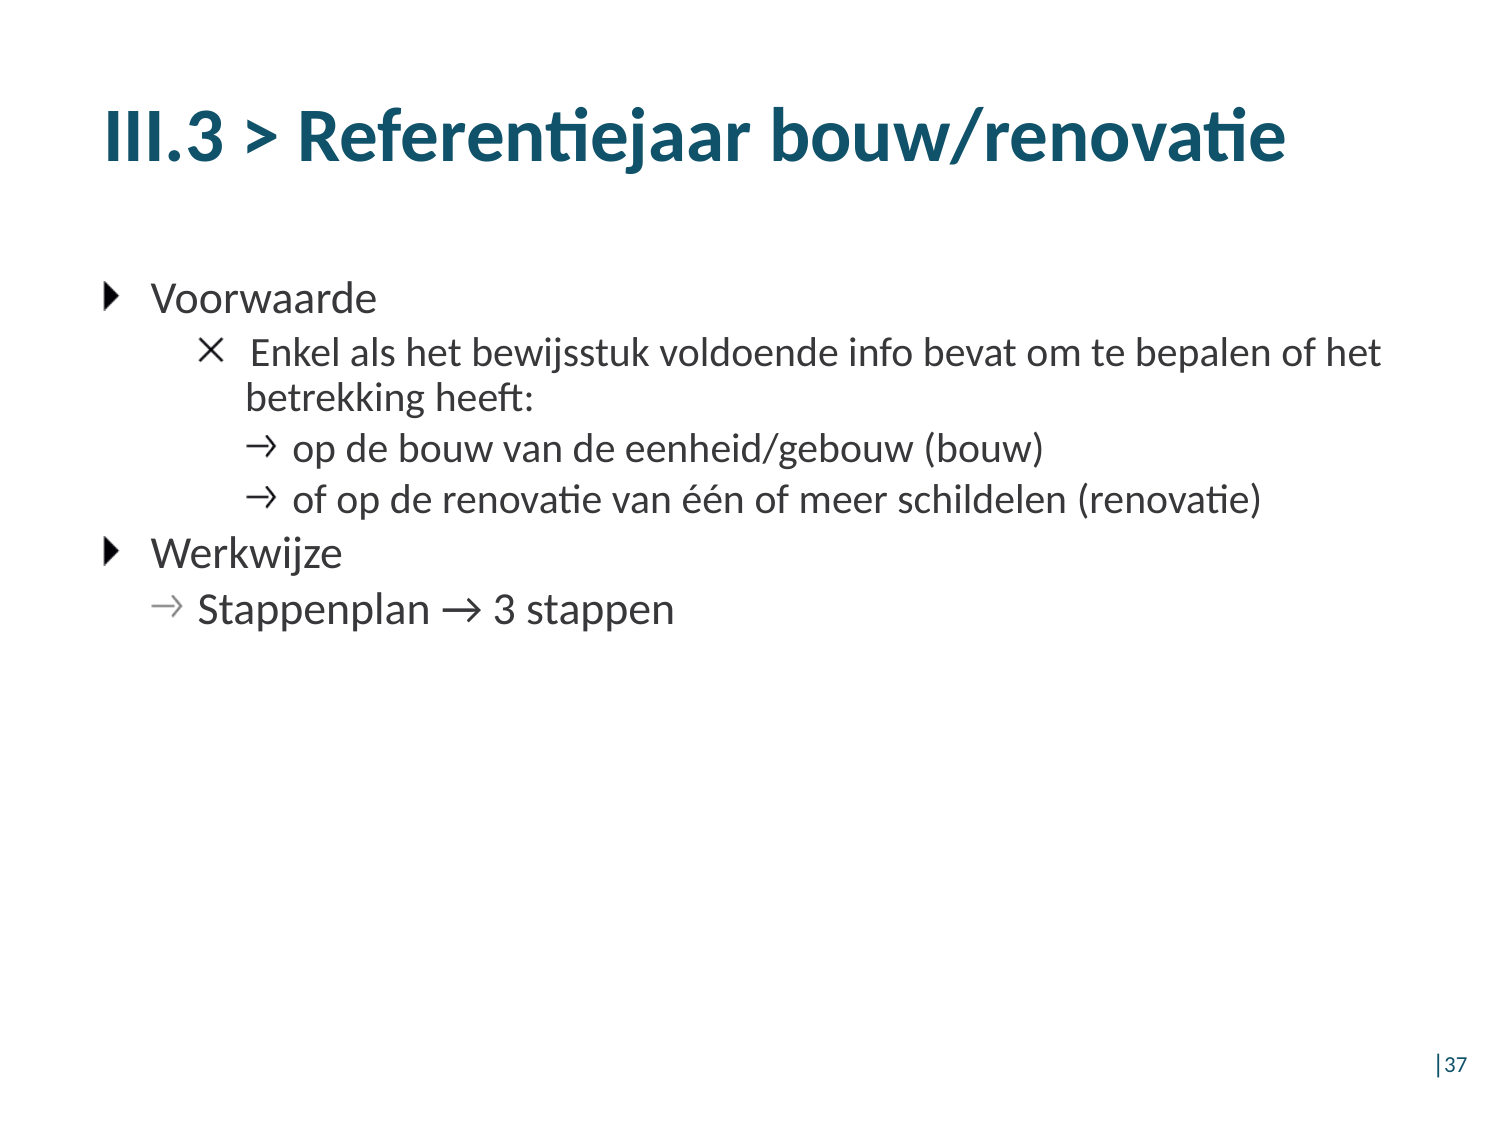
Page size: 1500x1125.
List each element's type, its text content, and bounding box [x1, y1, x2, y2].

picture [103, 536, 145, 566]
list Voorwaarde Enkel als het bewijsstuk voldoende info bevat om te bepalen of het betrekking heeft: op de bouw van de eenheid/gebouw (bouw) of op de renovatie van één of meer schildelen (renovatie) Werkwijze Stappenplan → 3 stappen [88, 267, 1459, 965]
picture [103, 281, 145, 311]
picture [197, 337, 251, 364]
picture [245, 486, 288, 509]
picture [150, 595, 195, 618]
title III.3 > Referentiejaar bouw/renovatie [88, 90, 1459, 267]
text_box │37 [1132, 1042, 1483, 1103]
picture [245, 435, 288, 458]
